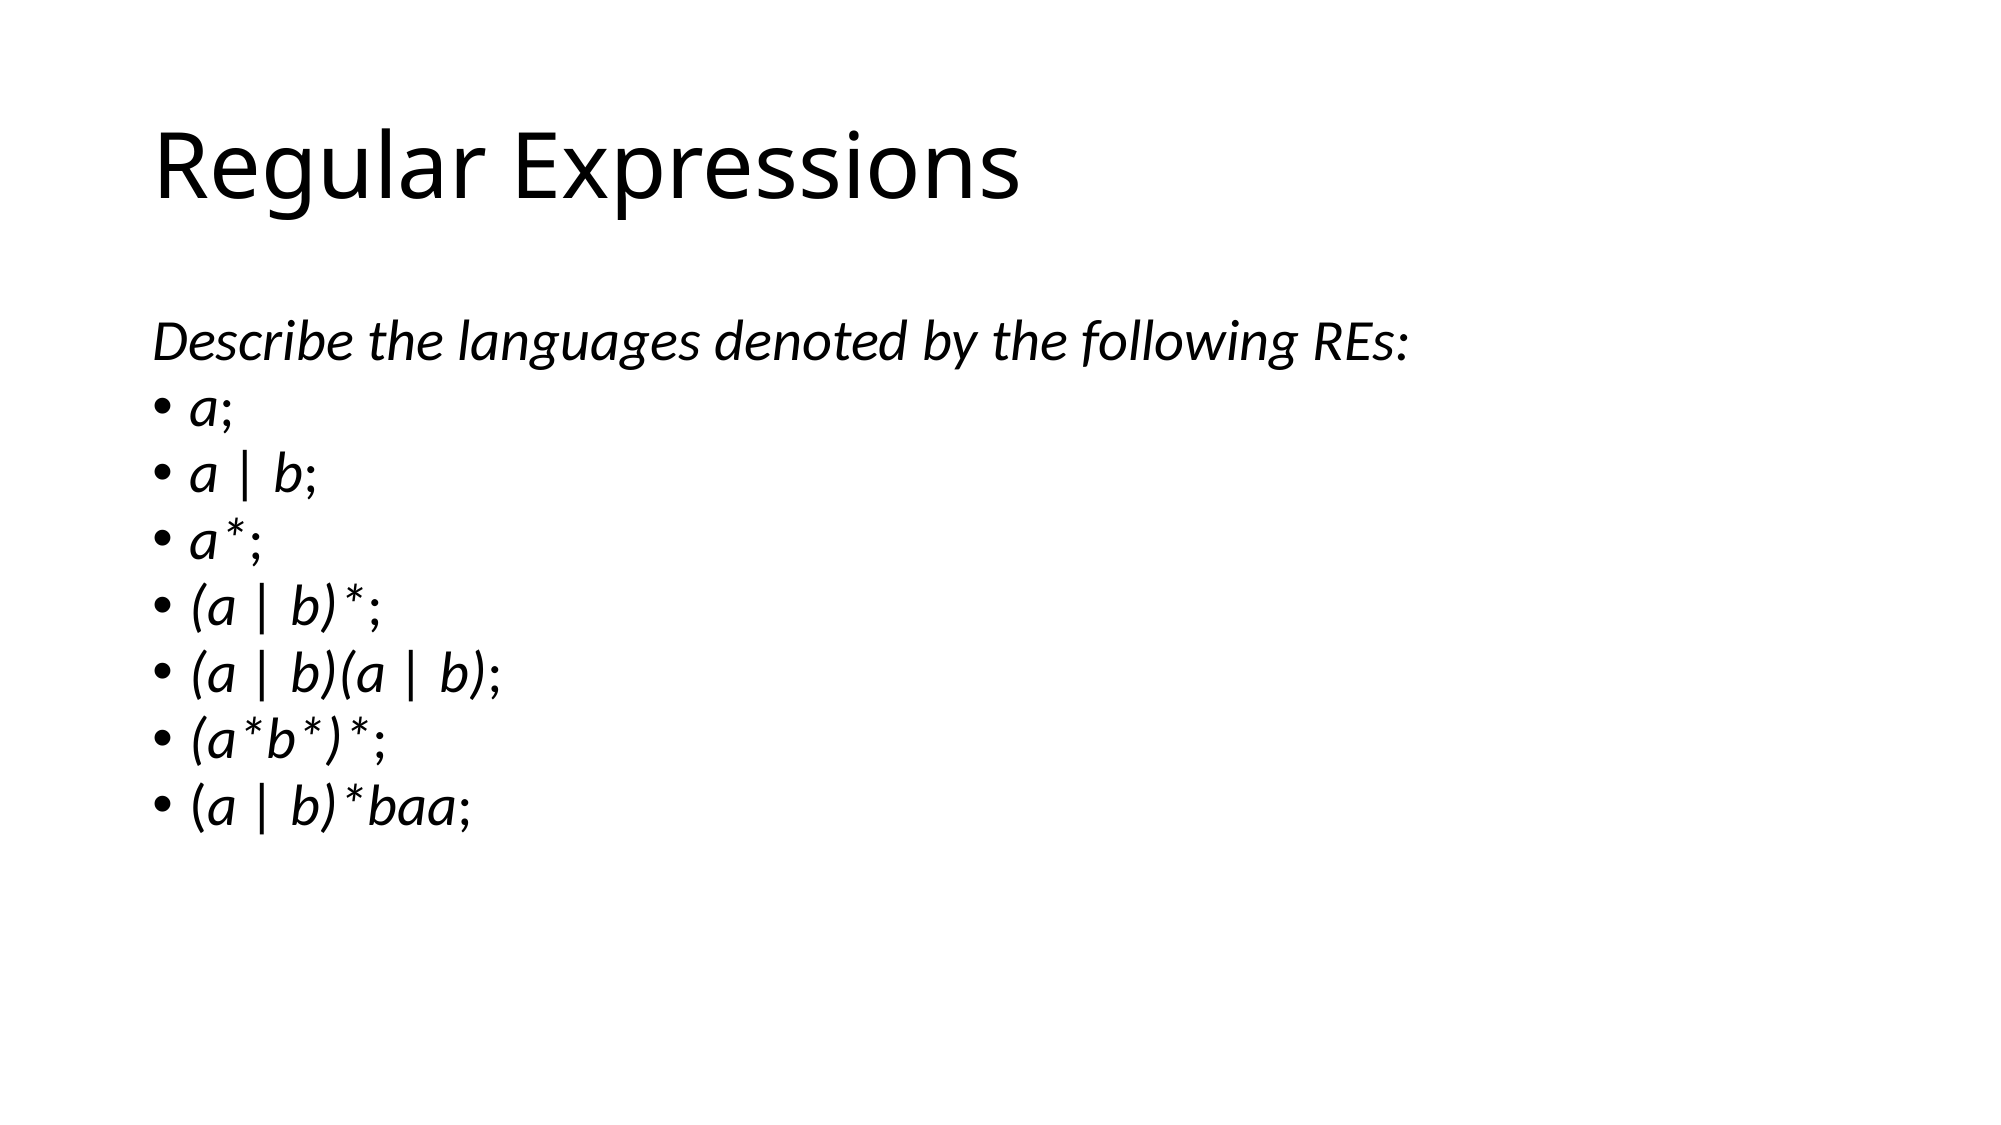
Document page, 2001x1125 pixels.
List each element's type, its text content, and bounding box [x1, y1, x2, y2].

title Regular Expressions [137, 59, 1863, 278]
list Describe the languages denoted by the following REs: a; a | b; a*; (a | b)*; (a | b)(a | b); (a*b*)*; (a | b)*baa; [137, 299, 1863, 1014]
